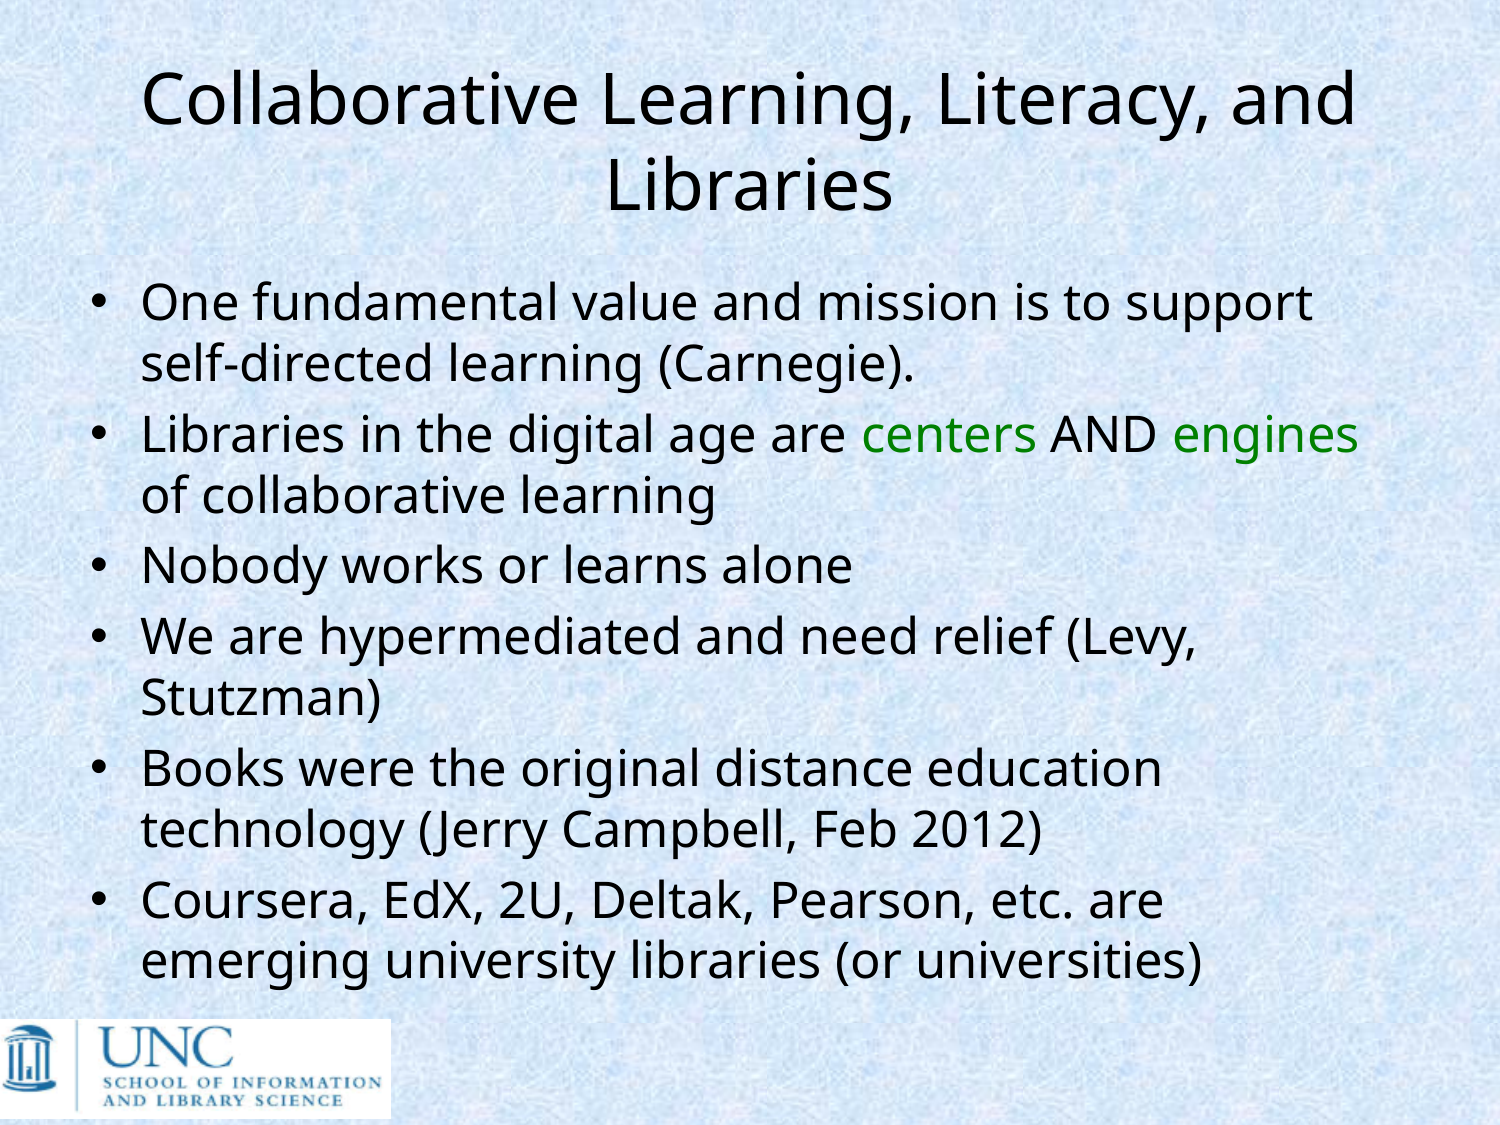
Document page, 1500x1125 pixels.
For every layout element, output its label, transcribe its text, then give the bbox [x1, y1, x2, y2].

picture [0, 0, 1500, 1125]
title Collaborative Learning, Literacy, and Libraries [75, 45, 1425, 233]
list One fundamental value and mission is to support self-directed learning (Carnegie). Libraries in the digital age are centers AND engines of collaborative learning Nobody works or learns alone We are hypermediated and need relief (Levy, Stutzman) Books were the original distance education technology (Jerry Campbell, Feb 2012) Coursera, EdX, 2U, Deltak, Pearson, etc. are emerging university libraries (or universities) [75, 262, 1425, 1005]
